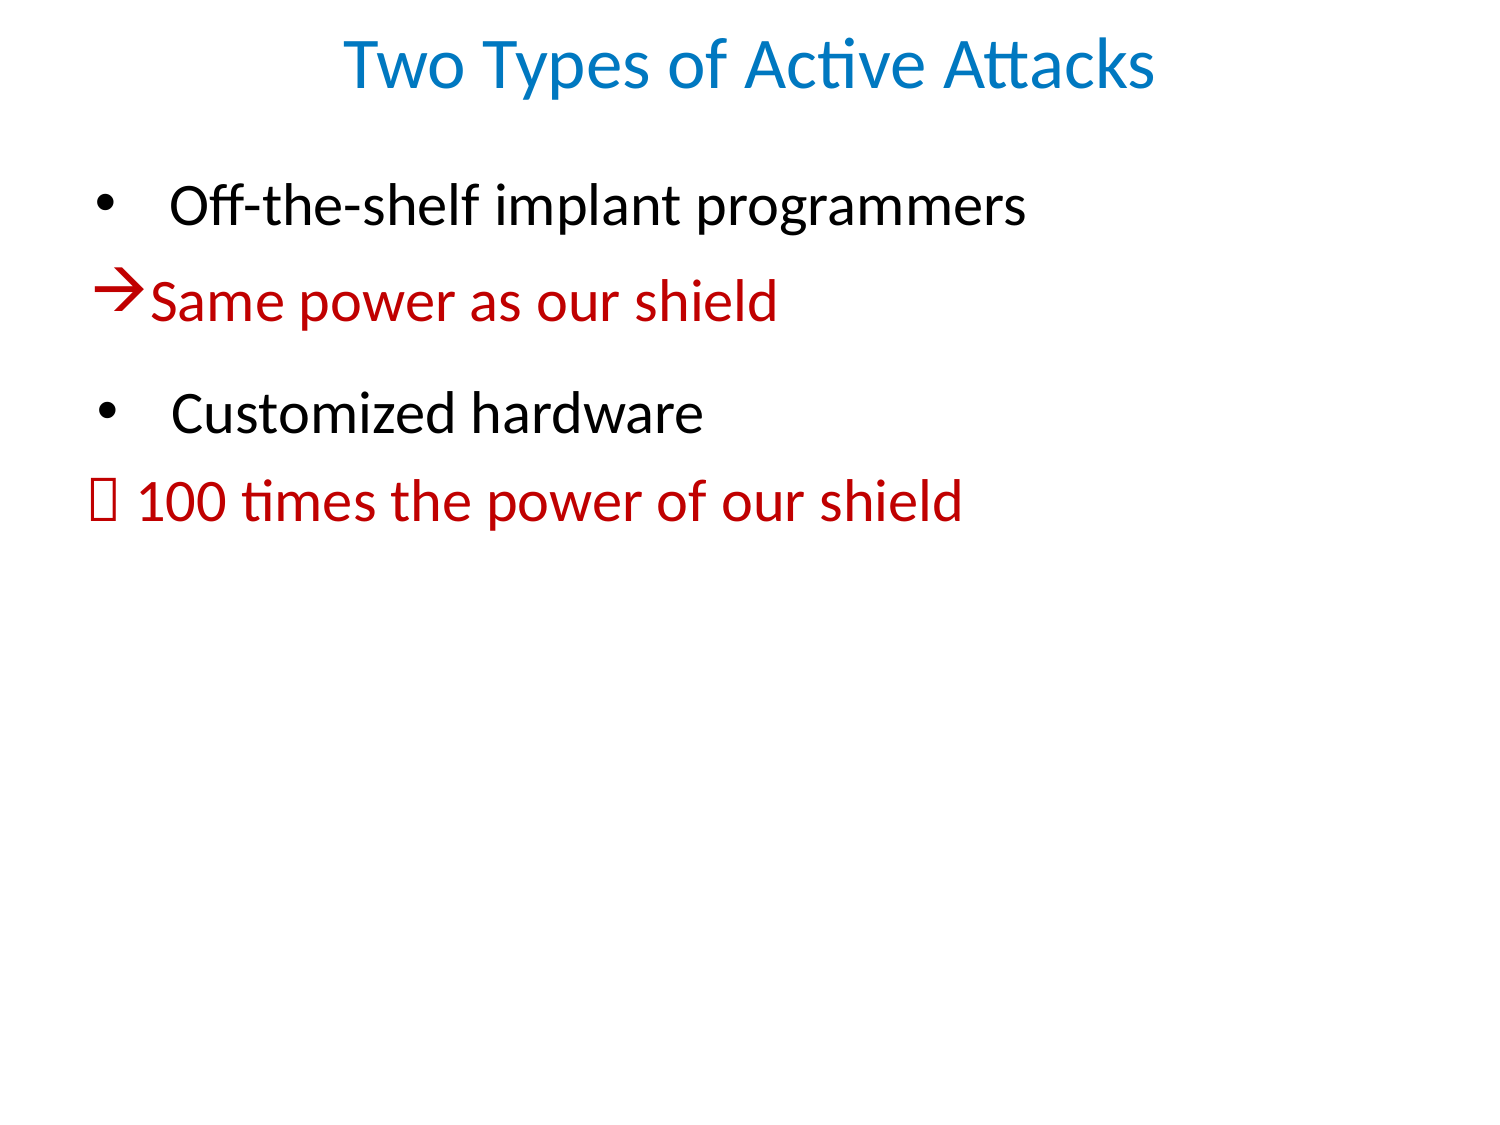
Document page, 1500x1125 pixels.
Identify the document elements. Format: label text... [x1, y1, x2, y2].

text_box Same power as our shield [0, 203, 1153, 391]
text_box Off-the-shelf implant programmers [0, 118, 1300, 295]
text_box Customized hardware [0, 315, 1140, 403]
text_box  100 times the power of our shield [0, 403, 1244, 592]
text_box Two Types of Active Attacks [0, 1, 1500, 118]
